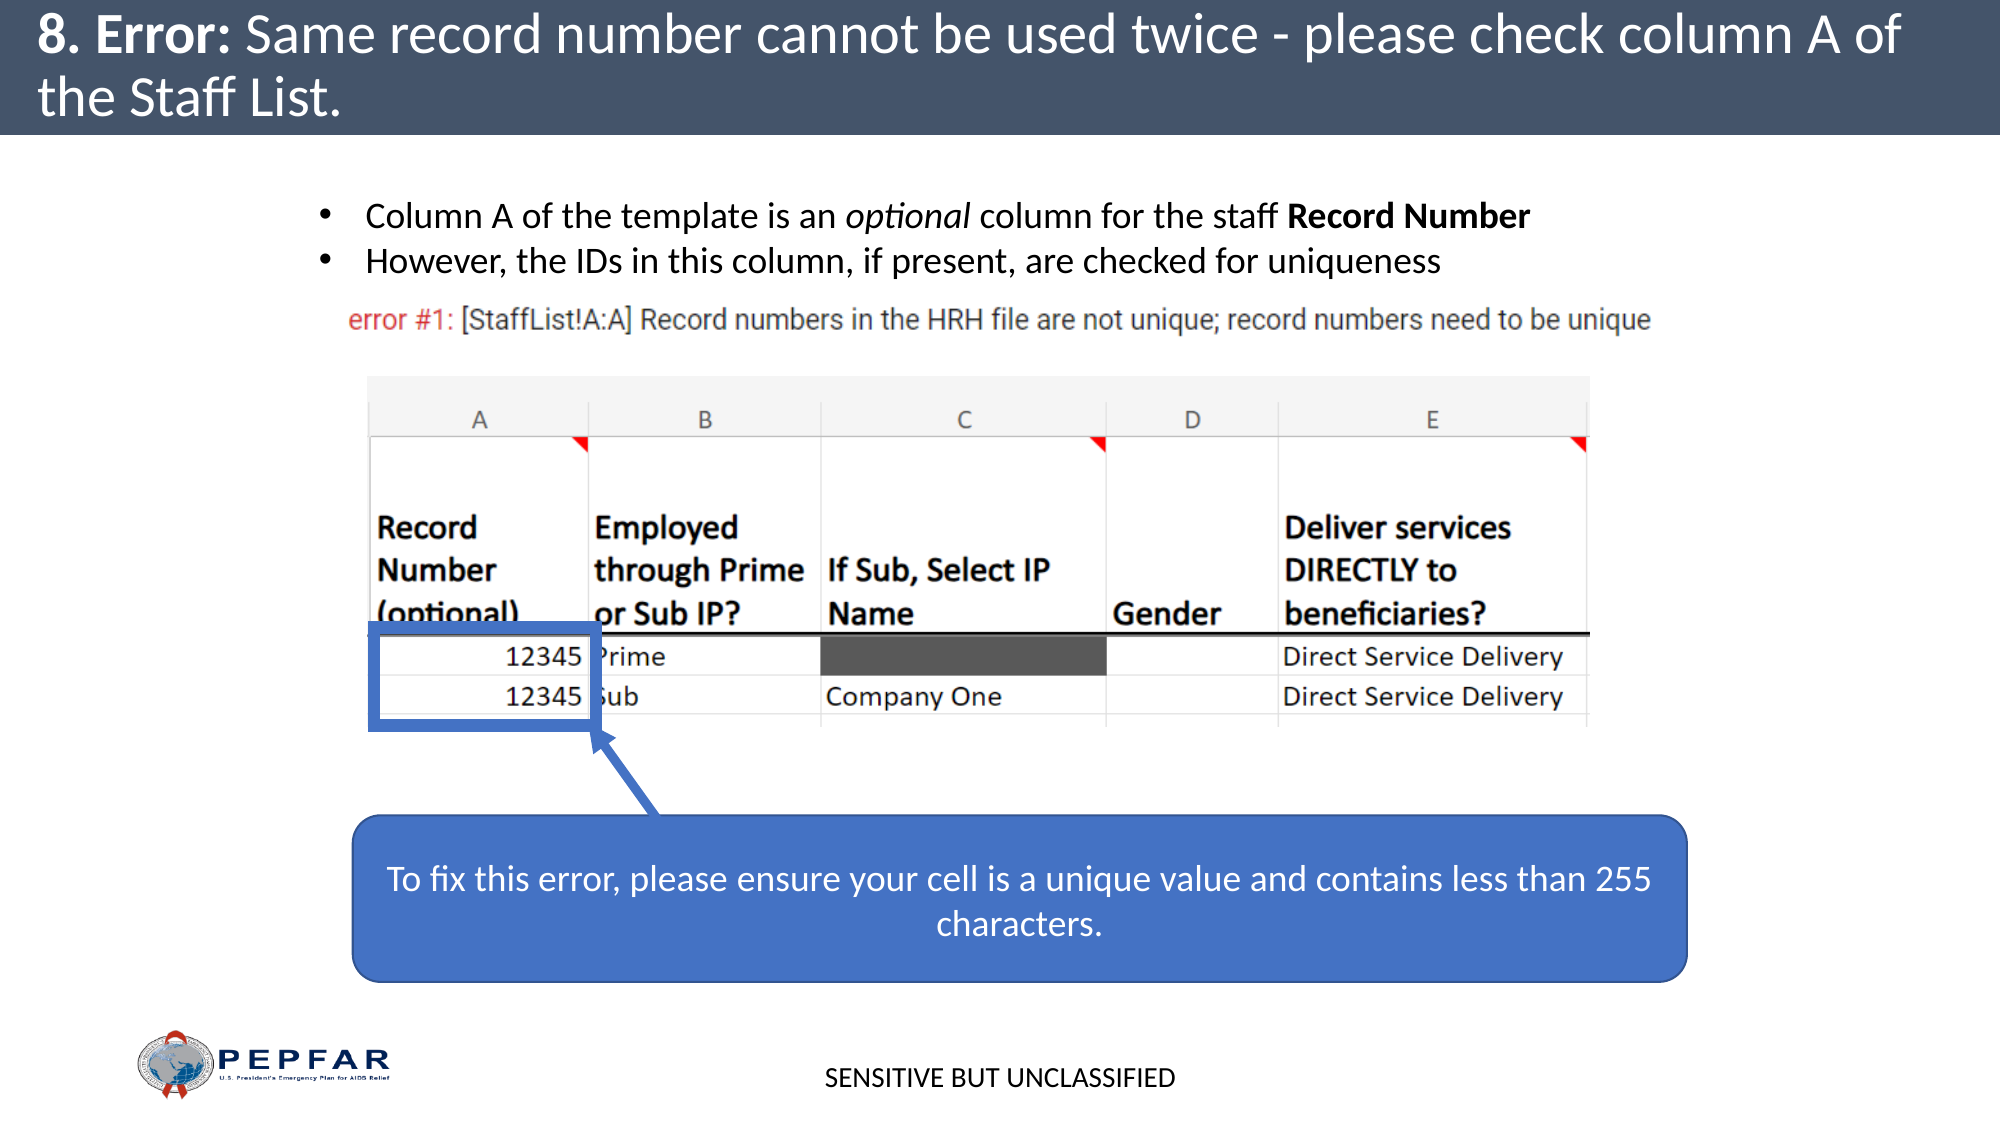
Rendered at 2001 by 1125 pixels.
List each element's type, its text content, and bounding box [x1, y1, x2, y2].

list 8. Error: Same record number cannot be used twice - please check column A of the Staff List. [37, 3, 1969, 132]
picture [137, 1030, 392, 1100]
text_box To fix this error, please ensure your cell is a unique value and contains less than 255 characters. [351, 814, 1688, 983]
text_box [588, 727, 663, 827]
picture [337, 293, 1660, 346]
picture [367, 376, 1590, 727]
text_box Column A of the template is an optional column for the staff Record Number However, the IDs in this column, if present, are checked for uniqueness [303, 183, 1690, 289]
